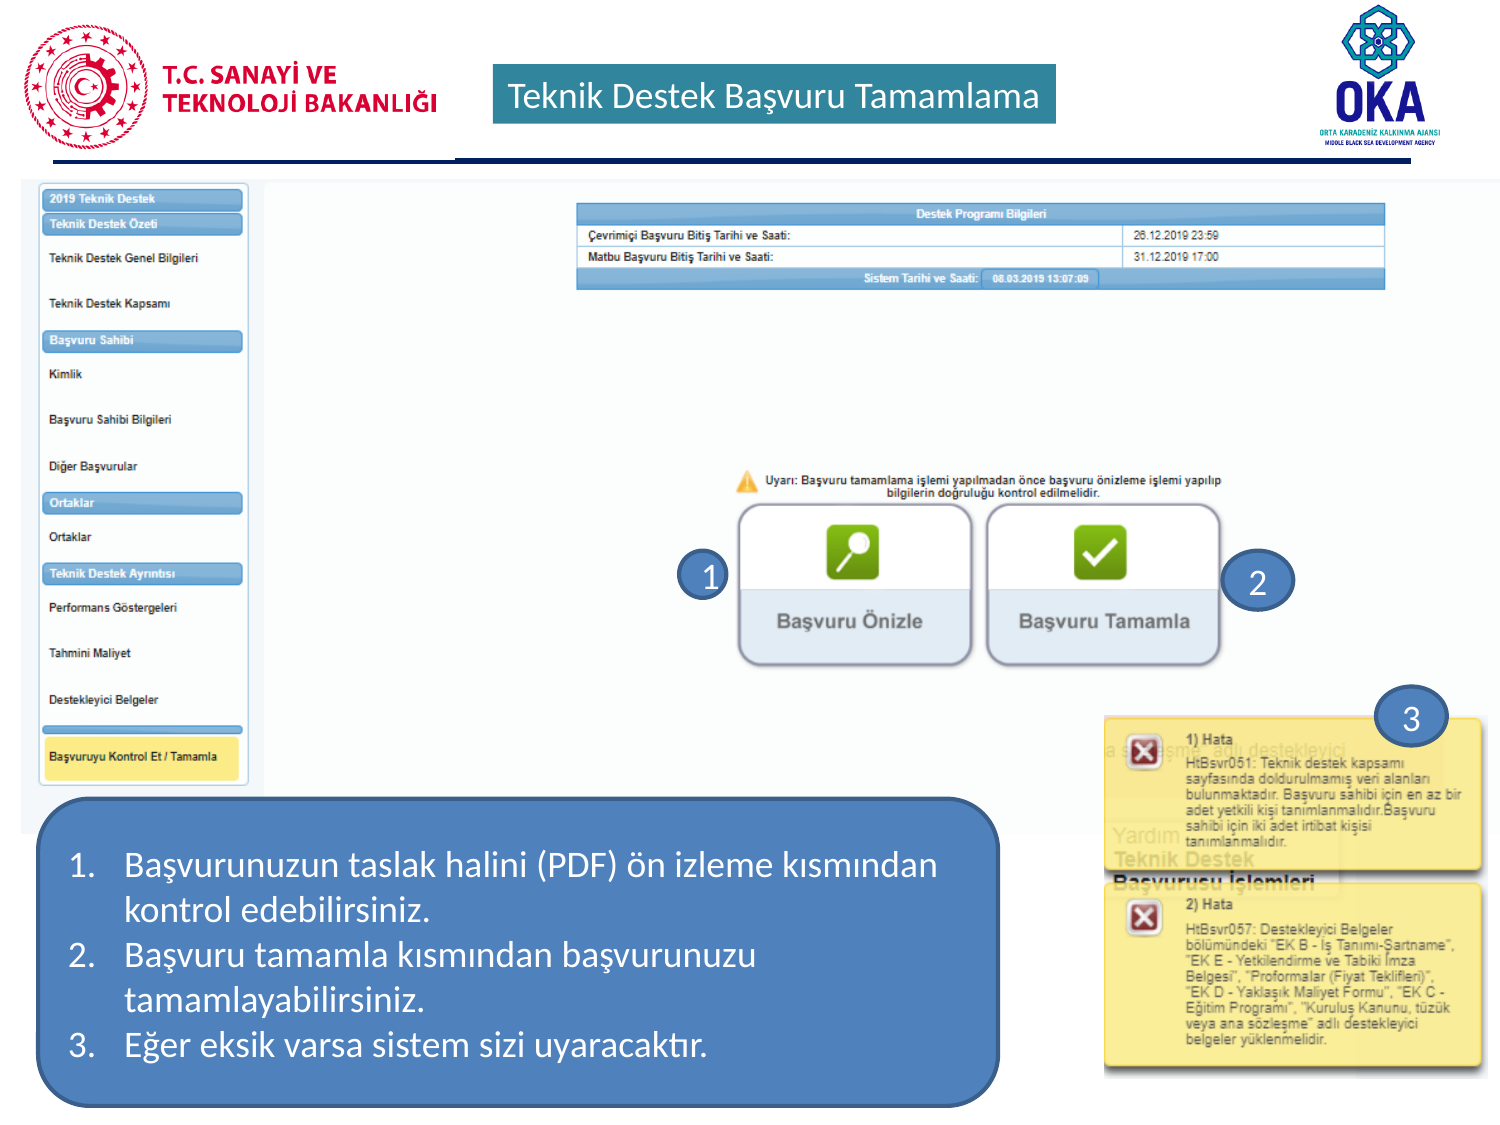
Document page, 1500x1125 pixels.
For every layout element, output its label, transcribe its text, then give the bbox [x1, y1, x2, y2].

picture [0, 11, 455, 160]
picture [1304, 1, 1453, 150]
picture [21, 179, 1500, 1079]
text_box Teknik Destek Başvuru Tamamlama [492, 64, 1056, 124]
text_box Başvurunuzun taslak halini (PDF) ön izleme kısmından kontrol edebilirsiniz. Başvuru tamamla kısmından başvurunuzu tamamlayabilirsiniz. Eğer eksik varsa sistem sizi uyaracaktır. [35, 842, 1001, 1108]
